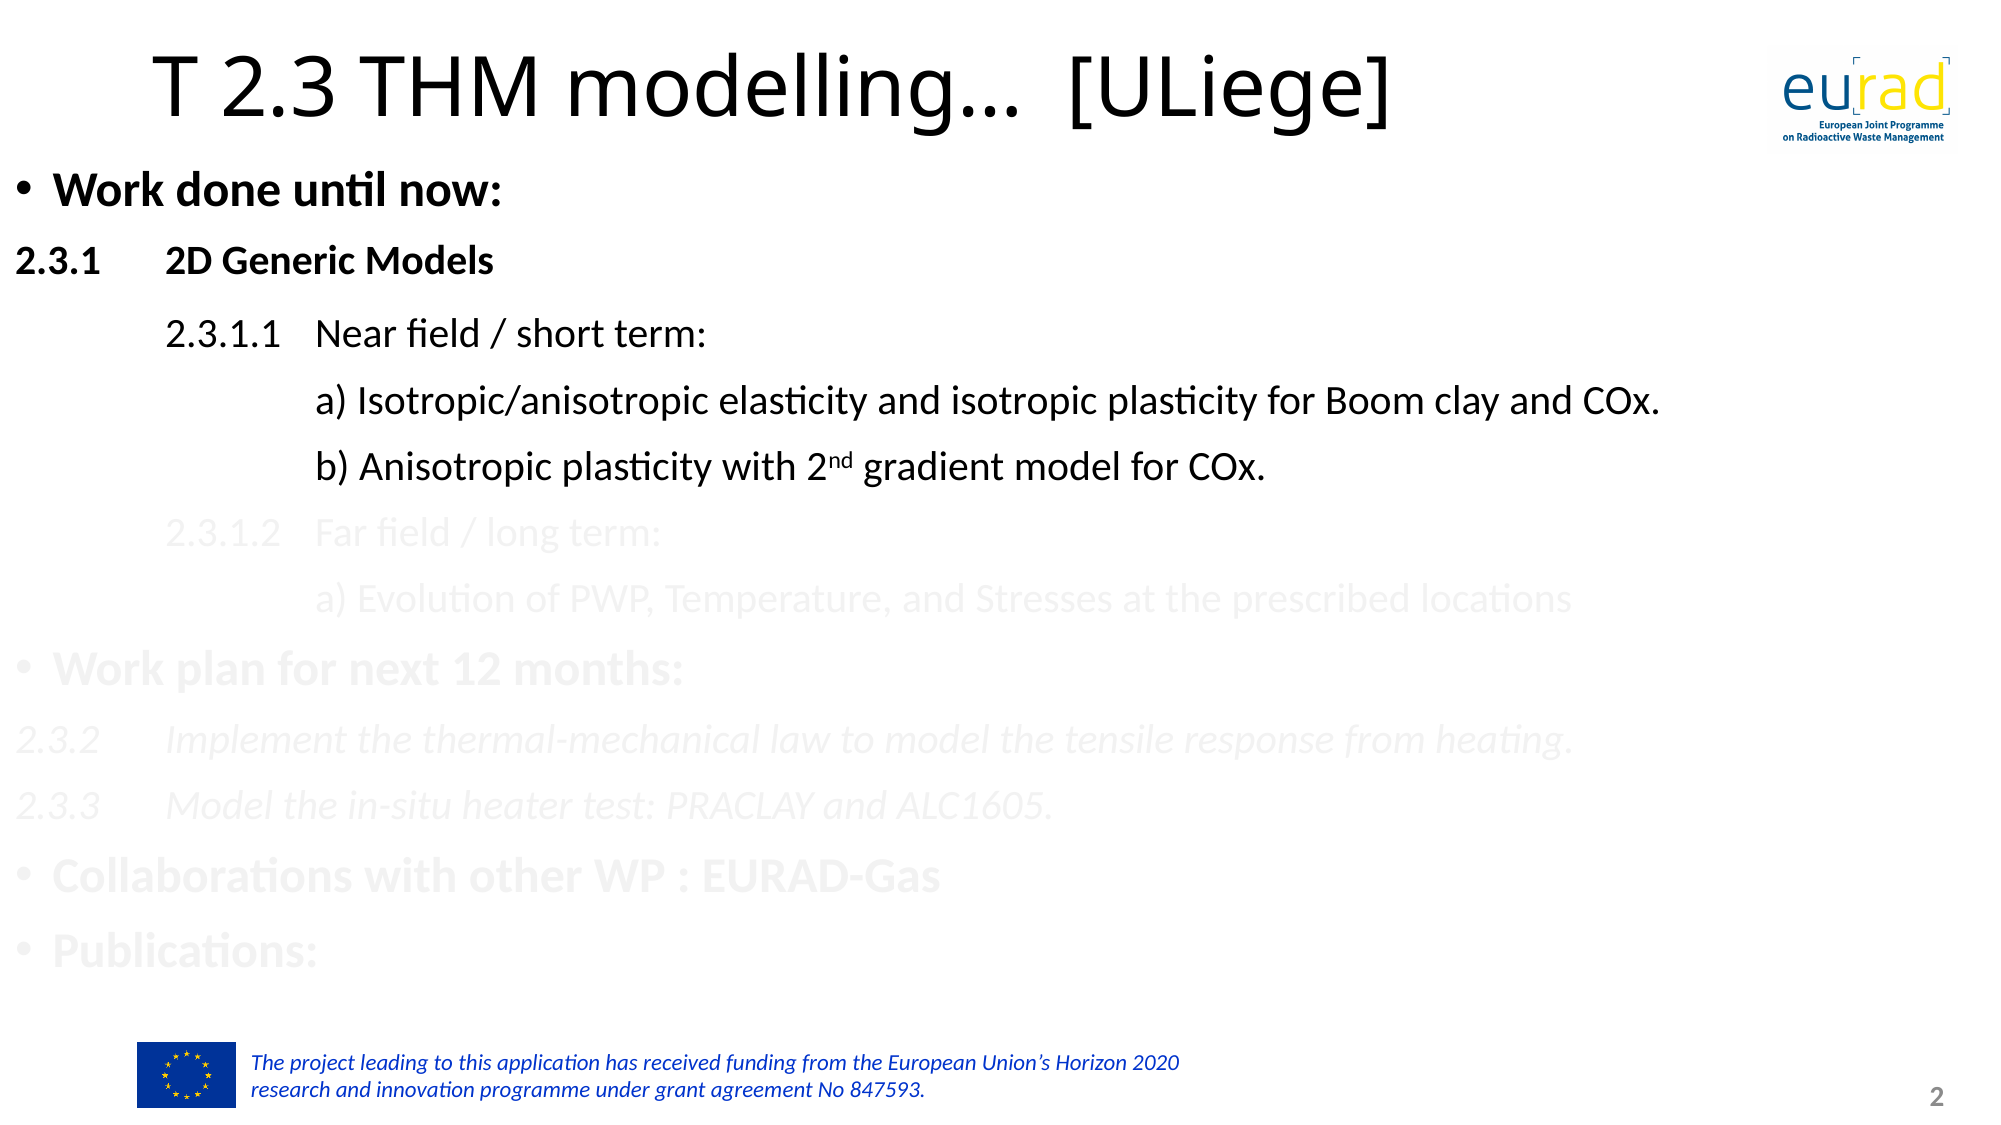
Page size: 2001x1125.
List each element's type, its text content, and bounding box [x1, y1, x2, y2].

title T 2.3 THM modelling… [ULiege] [137, 1, 1863, 155]
list Work done until now: 2.3.1 2D Generic Models 2.3.1.1 Near field / short term: a) Isotropic/anisotropic elasticity and isotropic plasticity for Boom clay and COx. b) Anisotropic plasticity with 2nd gradient model for COx. 2.3.1.2 Far field / long term: a) Evolution of PWP, Temperature, and Stresses at the prescribed locations Work plan for next 12 months: 2.3.2 Implement the thermal-mechanical law to model the tensile response from heating. 2.3.3 Model the in-situ heater test: PRACLAY and ALC1605. Collaborations with other WP : EURAD-Gas Publications: [0, 155, 1974, 1010]
picture [1863, 45, 1958, 154]
slide_number 2 [1874, 1065, 2000, 1125]
picture [137, 1042, 236, 1108]
